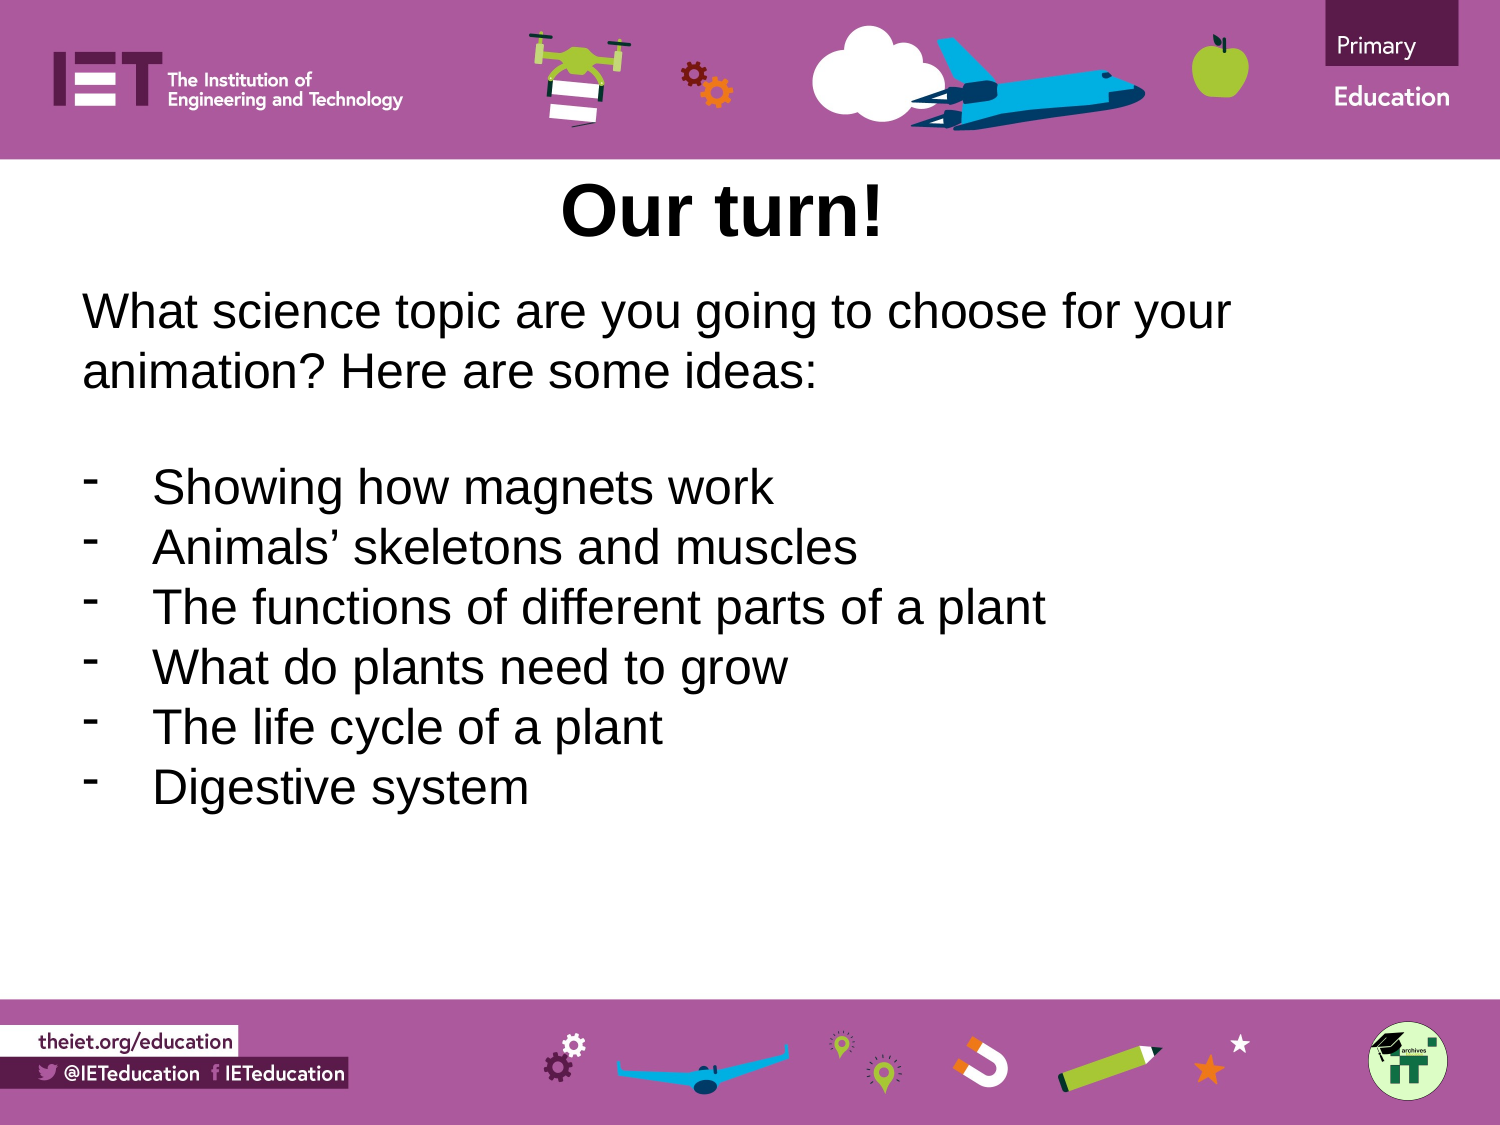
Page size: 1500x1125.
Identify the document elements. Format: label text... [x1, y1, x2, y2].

text_box What science topic are you going to choose for your animation? Here are some ideas: [70, 273, 1456, 405]
picture [0, 0, 1500, 1125]
text_box Showing how magnets work Animals’ skeletons and muscles The functions of different parts of a plant What do plants need to grow The life cycle of a plant Digestive system [70, 448, 1218, 820]
text_box Our turn! [532, 132, 914, 258]
